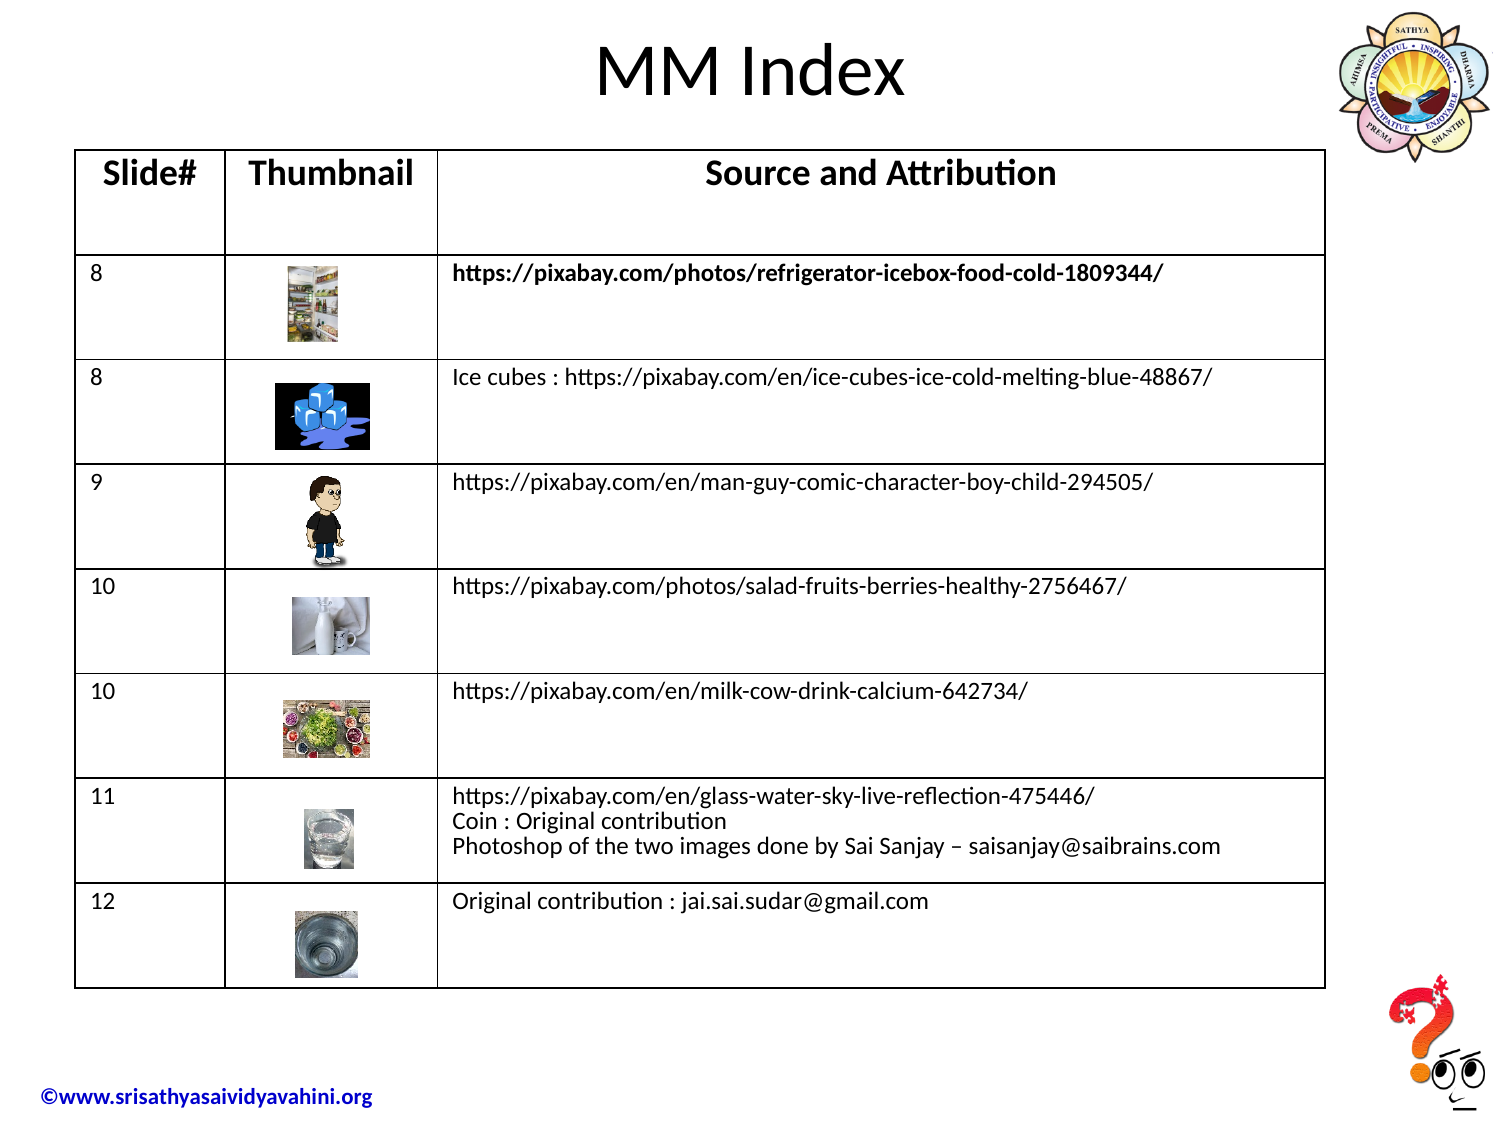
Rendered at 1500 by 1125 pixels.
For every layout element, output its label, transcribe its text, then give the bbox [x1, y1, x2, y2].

picture [1350, 974, 1500, 1125]
title MM Index [75, 12, 1425, 200]
table_cell https://pixabay.com/en/man-guy-comic-character-boy-child-294505/ [438, 465, 1324, 568]
picture [295, 911, 358, 979]
table_cell 12 [76, 884, 224, 987]
table_cell 11 [76, 779, 224, 882]
table_cell [226, 360, 437, 463]
picture [274, 383, 370, 451]
table_cell [226, 465, 437, 568]
table_cell 8 [76, 256, 224, 359]
picture [292, 597, 370, 656]
table_header Thumbnail [226, 151, 437, 254]
picture [303, 808, 354, 869]
table_cell Original contribution : jai.sai.sudar@gmail.com [438, 884, 1324, 987]
table_cell 9 [76, 465, 224, 568]
table_cell 10 [76, 674, 224, 777]
picture [300, 476, 354, 572]
table_cell https://pixabay.com/en/glass-water-sky-live-reflection-475446/ Coin : Original contribution Photoshop of the two images done by Sai Sanjay – saisanjay@saibrains.com [438, 779, 1324, 882]
table_cell [226, 884, 437, 987]
table_cell [226, 779, 437, 882]
table_cell https://pixabay.com/photos/refrigerator-icebox-food-cold-1809344/ [438, 256, 1324, 359]
table_cell Ice cubes : https://pixabay.com/en/ice-cubes-ice-cold-melting-blue-48867/ [438, 360, 1324, 463]
table_cell [226, 674, 437, 777]
table_header Slide# [76, 151, 224, 254]
table_header Source and Attribution [438, 151, 1324, 254]
table_cell 10 [76, 570, 224, 673]
picture [282, 700, 370, 759]
table_cell https://pixabay.com/en/milk-cow-drink-calcium-642734/ [438, 674, 1324, 777]
picture [1333, 8, 1493, 163]
table_cell 8 [76, 360, 224, 463]
table_cell https://pixabay.com/photos/salad-fruits-berries-healthy-2756467/ [438, 570, 1324, 673]
table_cell [226, 570, 437, 673]
picture [287, 266, 338, 343]
table_cell [226, 256, 437, 359]
